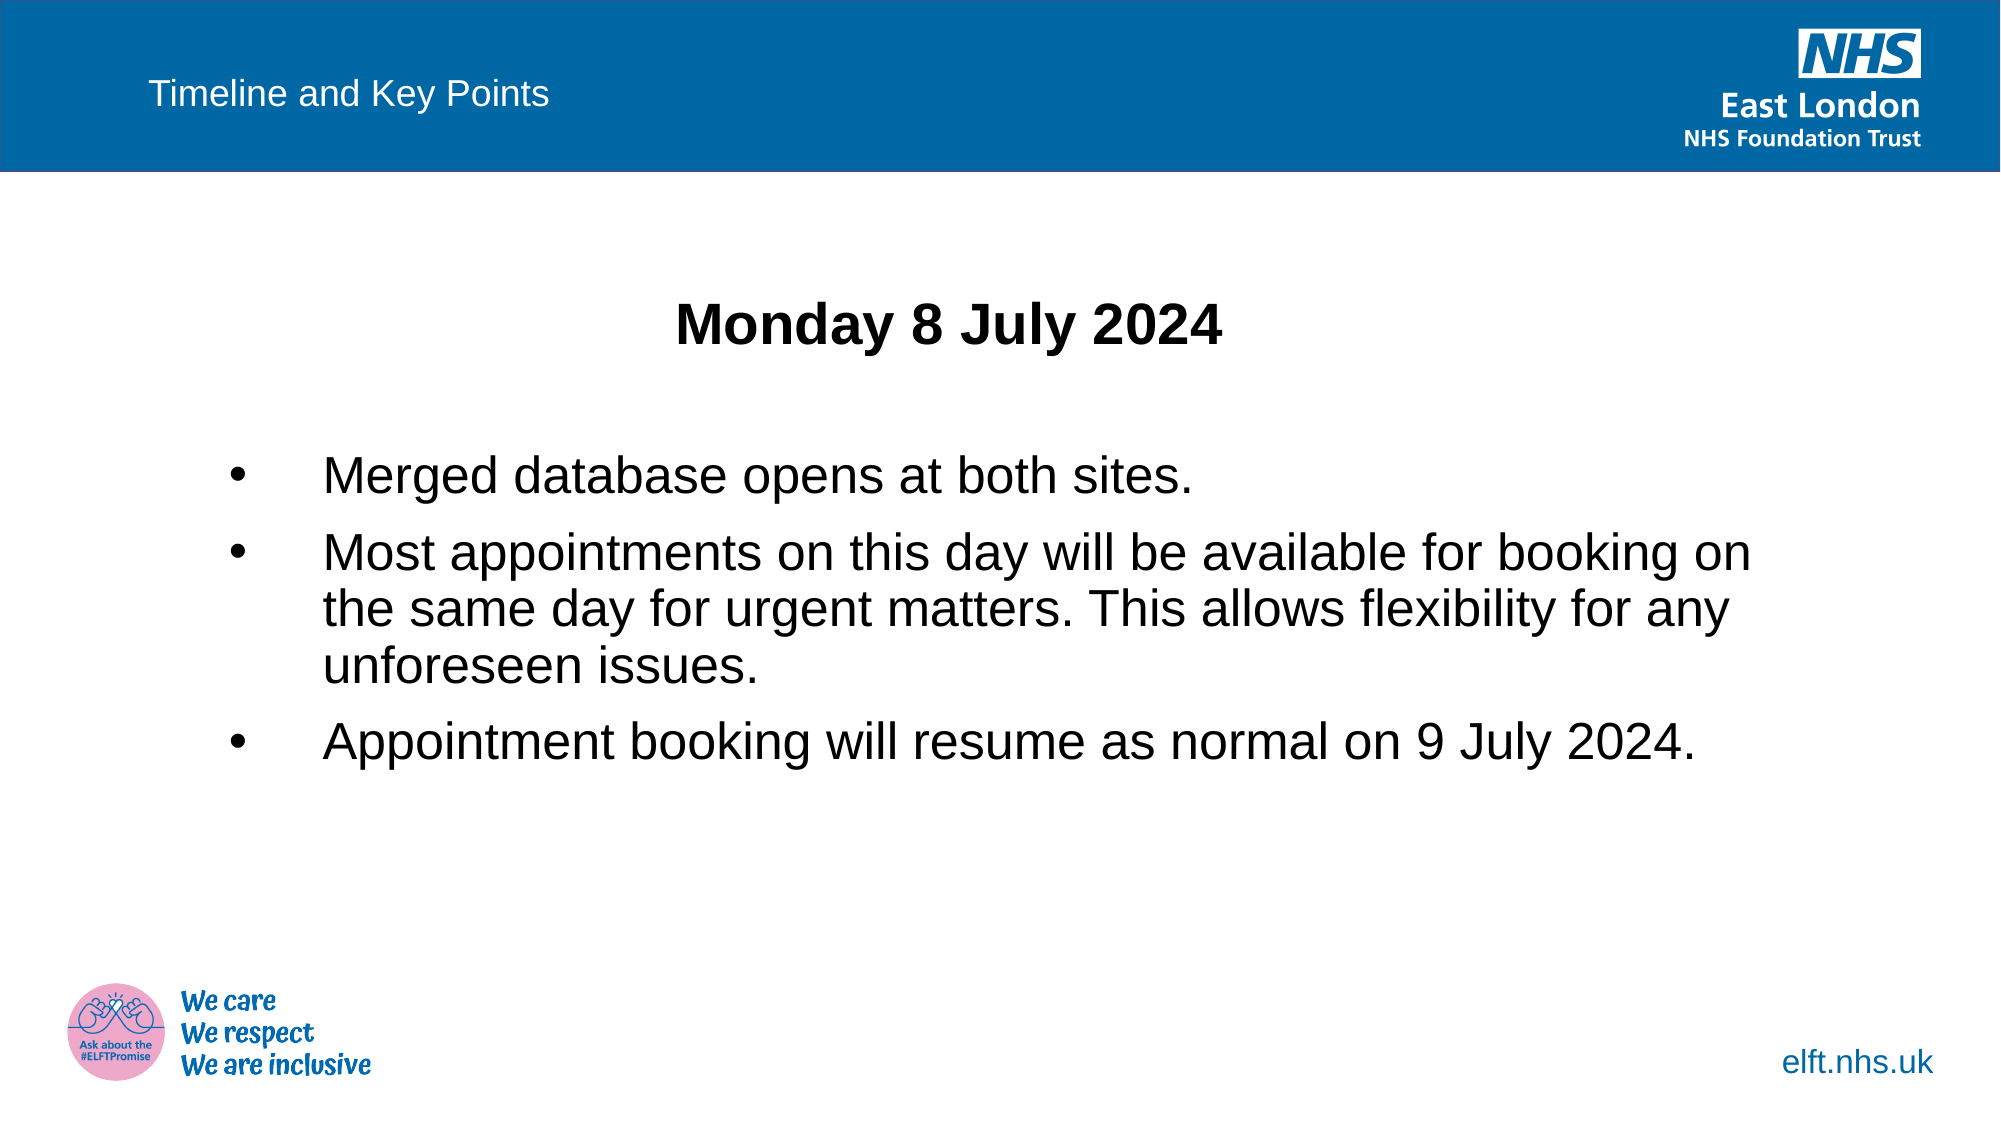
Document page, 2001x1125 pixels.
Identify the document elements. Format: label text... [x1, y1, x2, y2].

list Merged database opens at both sites. Most appointments on this day will be available for booking on the same day for urgent matters. This allows flexibility for any unforeseen issues. Appointment booking will resume as normal on 9 July 2024. [213, 441, 1787, 871]
picture [67, 983, 371, 1081]
list Timeline and Key Points [133, 60, 931, 167]
text_box Monday 8 July 2024 [660, 286, 1340, 392]
picture [1669, 21, 1928, 154]
